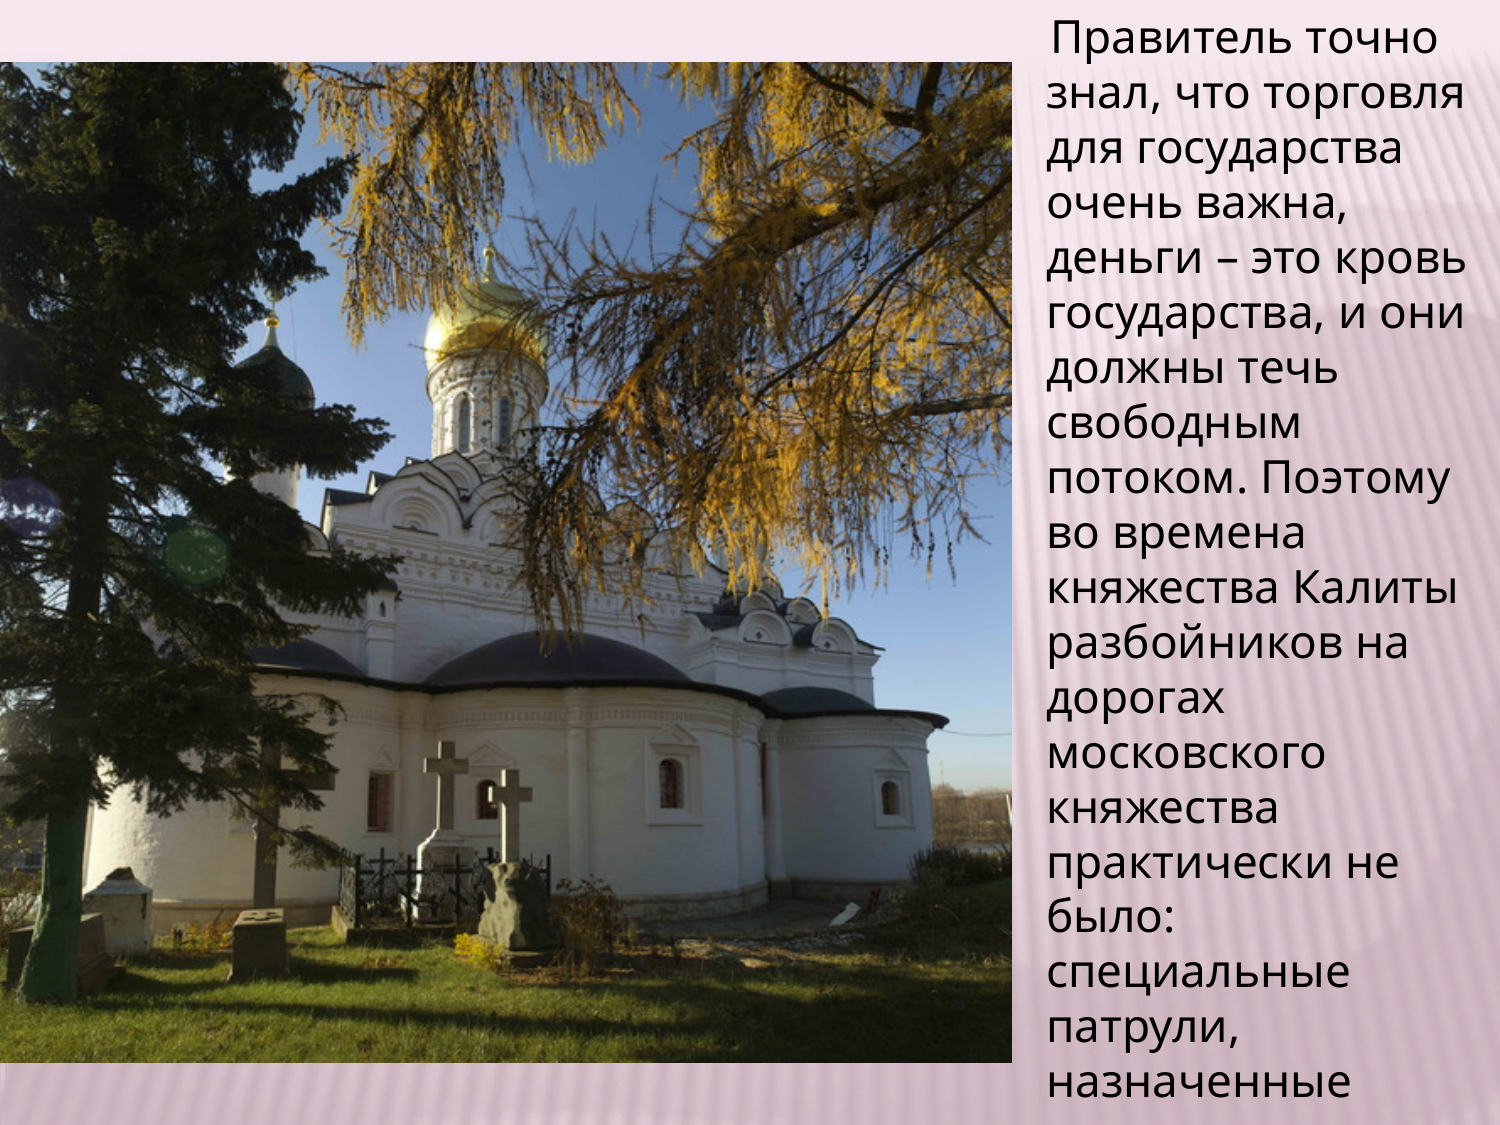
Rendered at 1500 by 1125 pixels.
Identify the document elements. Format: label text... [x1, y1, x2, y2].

list Правитель точно знал, что торговля для государства очень важна, деньги – это кровь государства, и они должны течь свободным потоком. Поэтому во времена княжества Калиты разбойников на дорогах московского княжества практически не было: специальные патрули, назначенные князем, уничтожали малейшие поползновения к помехе торговым людям. [974, 0, 1500, 1125]
picture [0, 62, 1012, 1063]
